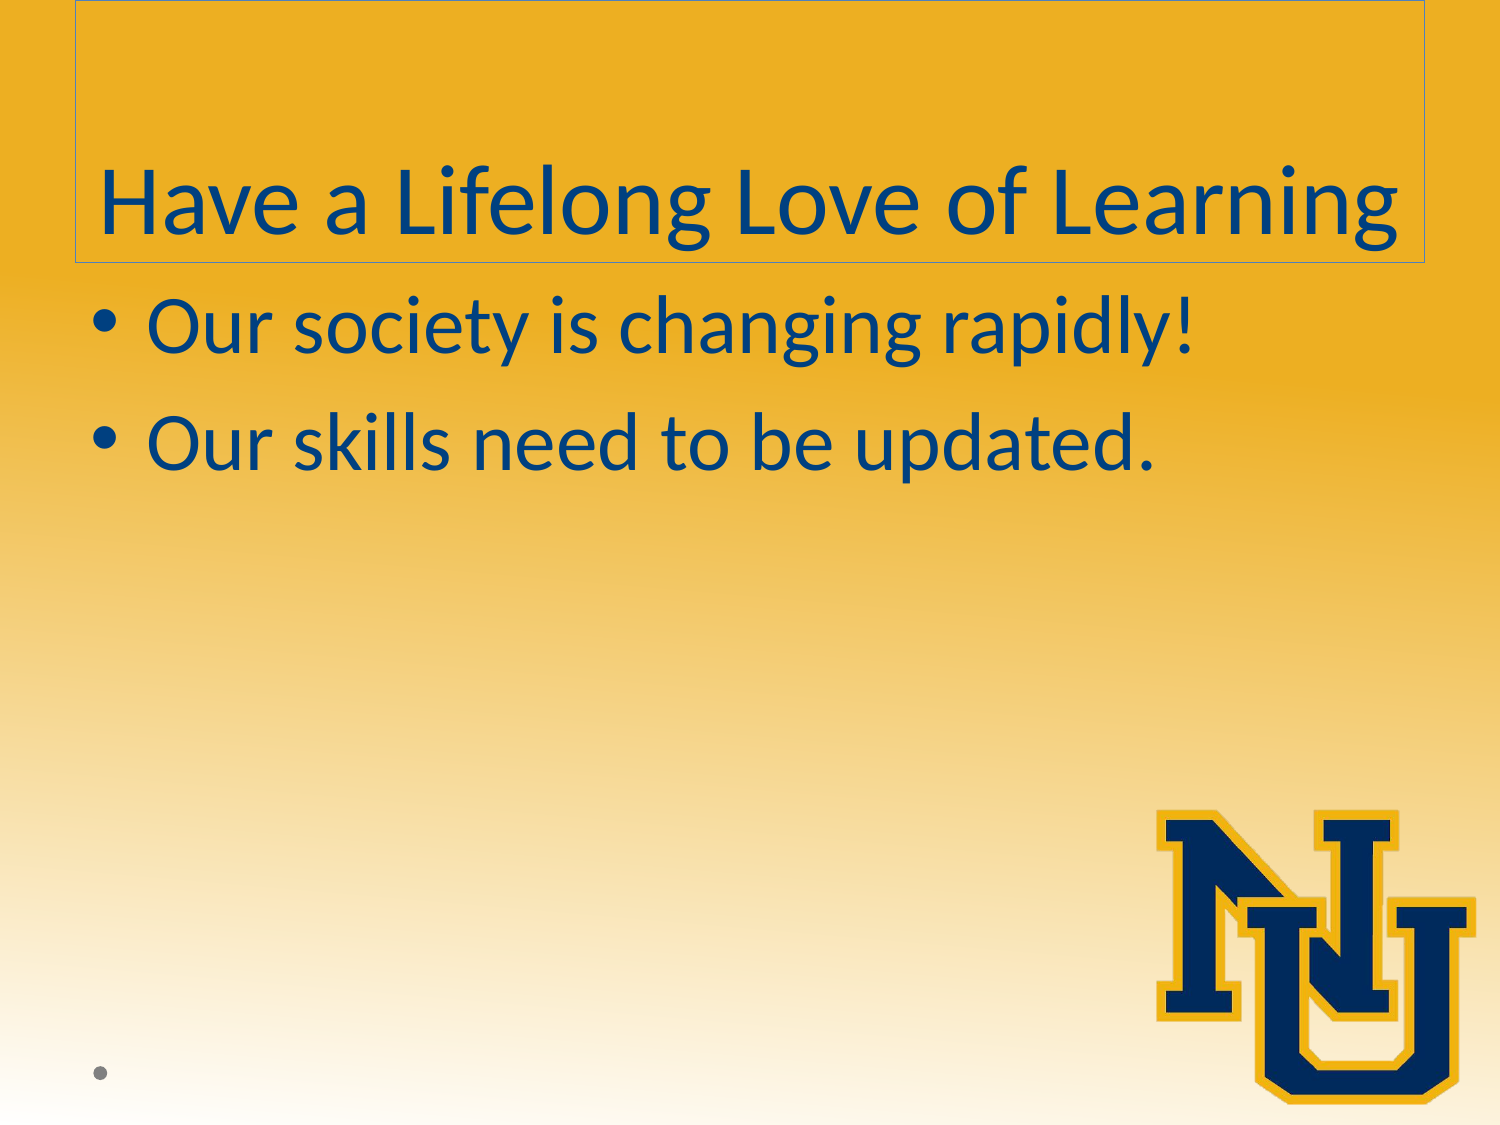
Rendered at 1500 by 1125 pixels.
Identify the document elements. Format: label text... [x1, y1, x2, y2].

list Our society is changing rapidly! Our skills need to be updated. [75, 262, 1425, 1005]
picture [1149, 805, 1481, 1108]
title Have a Lifelong Love of Learning [75, 0, 1425, 262]
